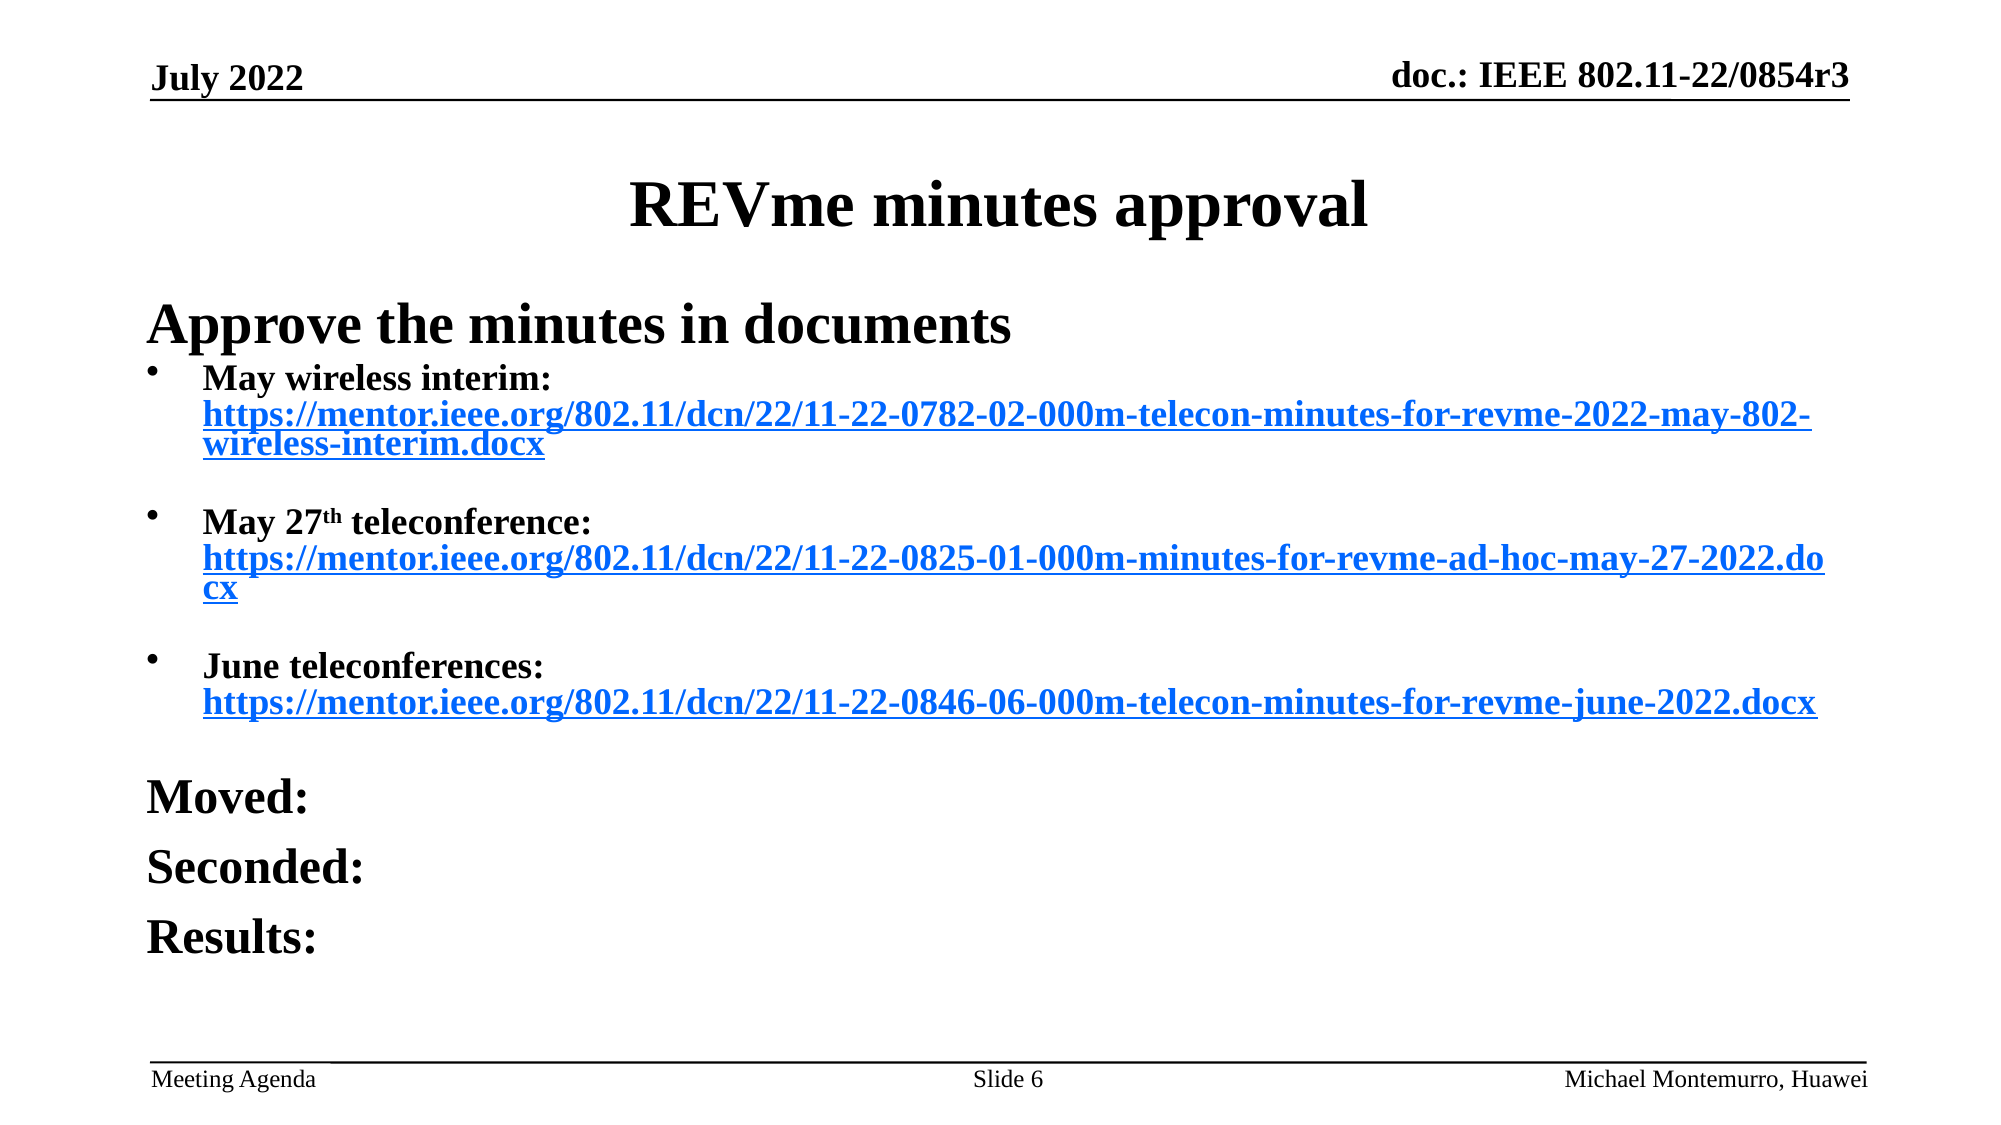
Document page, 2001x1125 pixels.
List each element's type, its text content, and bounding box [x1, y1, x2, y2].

title REVme minutes approval [150, 112, 1850, 288]
list Approve the minutes in documents May wireless interim: https://mentor.ieee.org/802.11/dcn/22/11-22-0782-02-000m-telecon-minutes-for-revme-2022-may-802-wireless-interim.docx May 27th teleconference: https://mentor.ieee.org/802.11/dcn/22/11-22-0825-01-000m-minutes-for-revme-ad-hoc-may-27-2022.docx June teleconferences: https://mentor.ieee.org/802.11/dcn/22/11-22-0846-06-000m-telecon-minutes-for-revme-june-2022.docx Moved: Seconded: Results: [131, 290, 1850, 1063]
footer Michael Montemurro, Huawei [1266, 1061, 1869, 1093]
slide_number Slide 6 [972, 1061, 1045, 1093]
